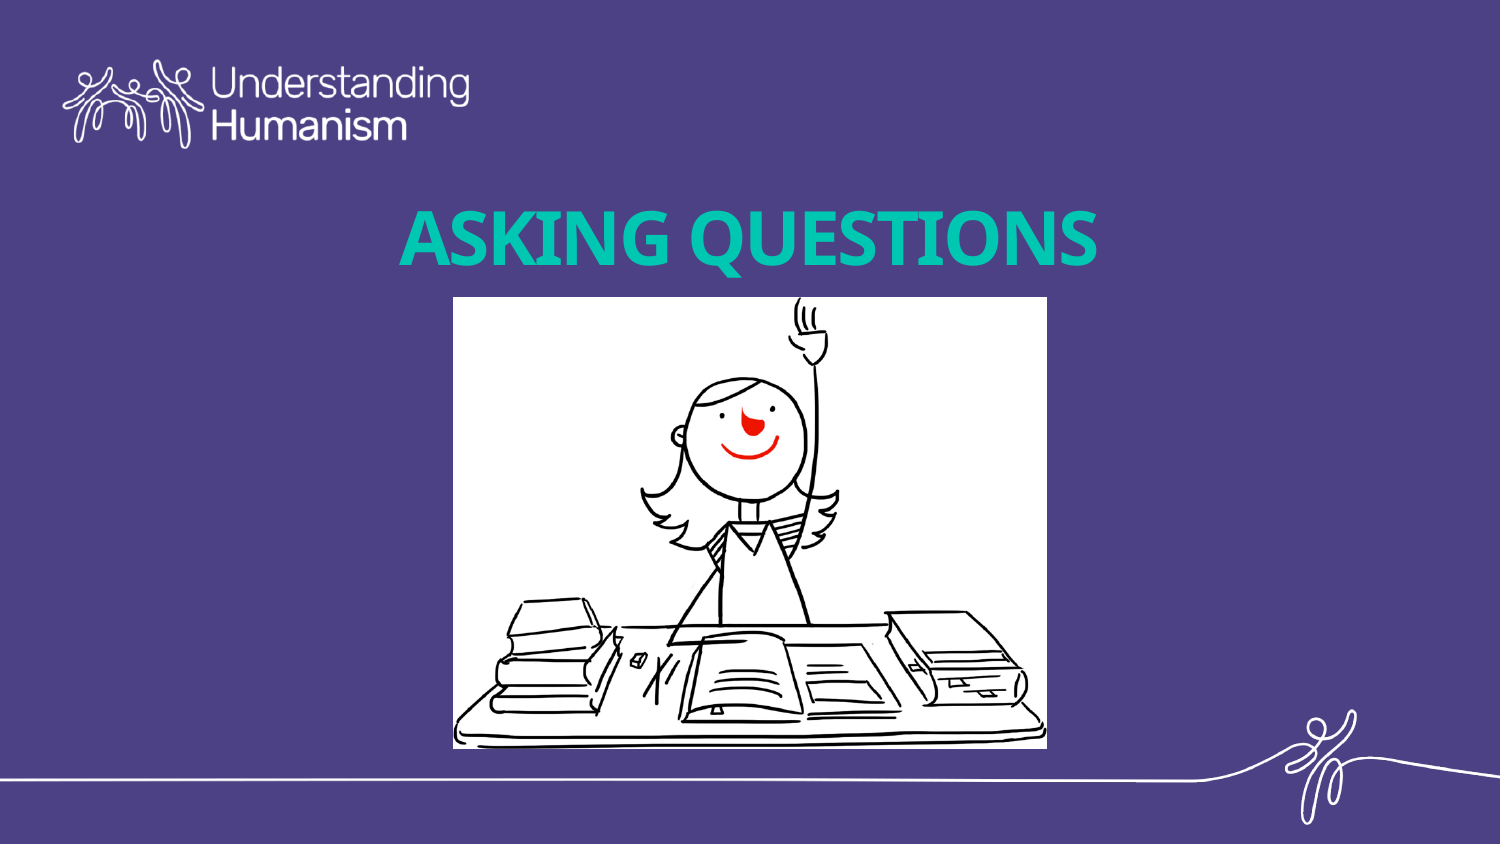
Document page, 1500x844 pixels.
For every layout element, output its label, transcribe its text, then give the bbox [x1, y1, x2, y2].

picture [0, 297, 1500, 825]
picture [62, 59, 469, 149]
title Asking questions [108, 184, 1392, 281]
